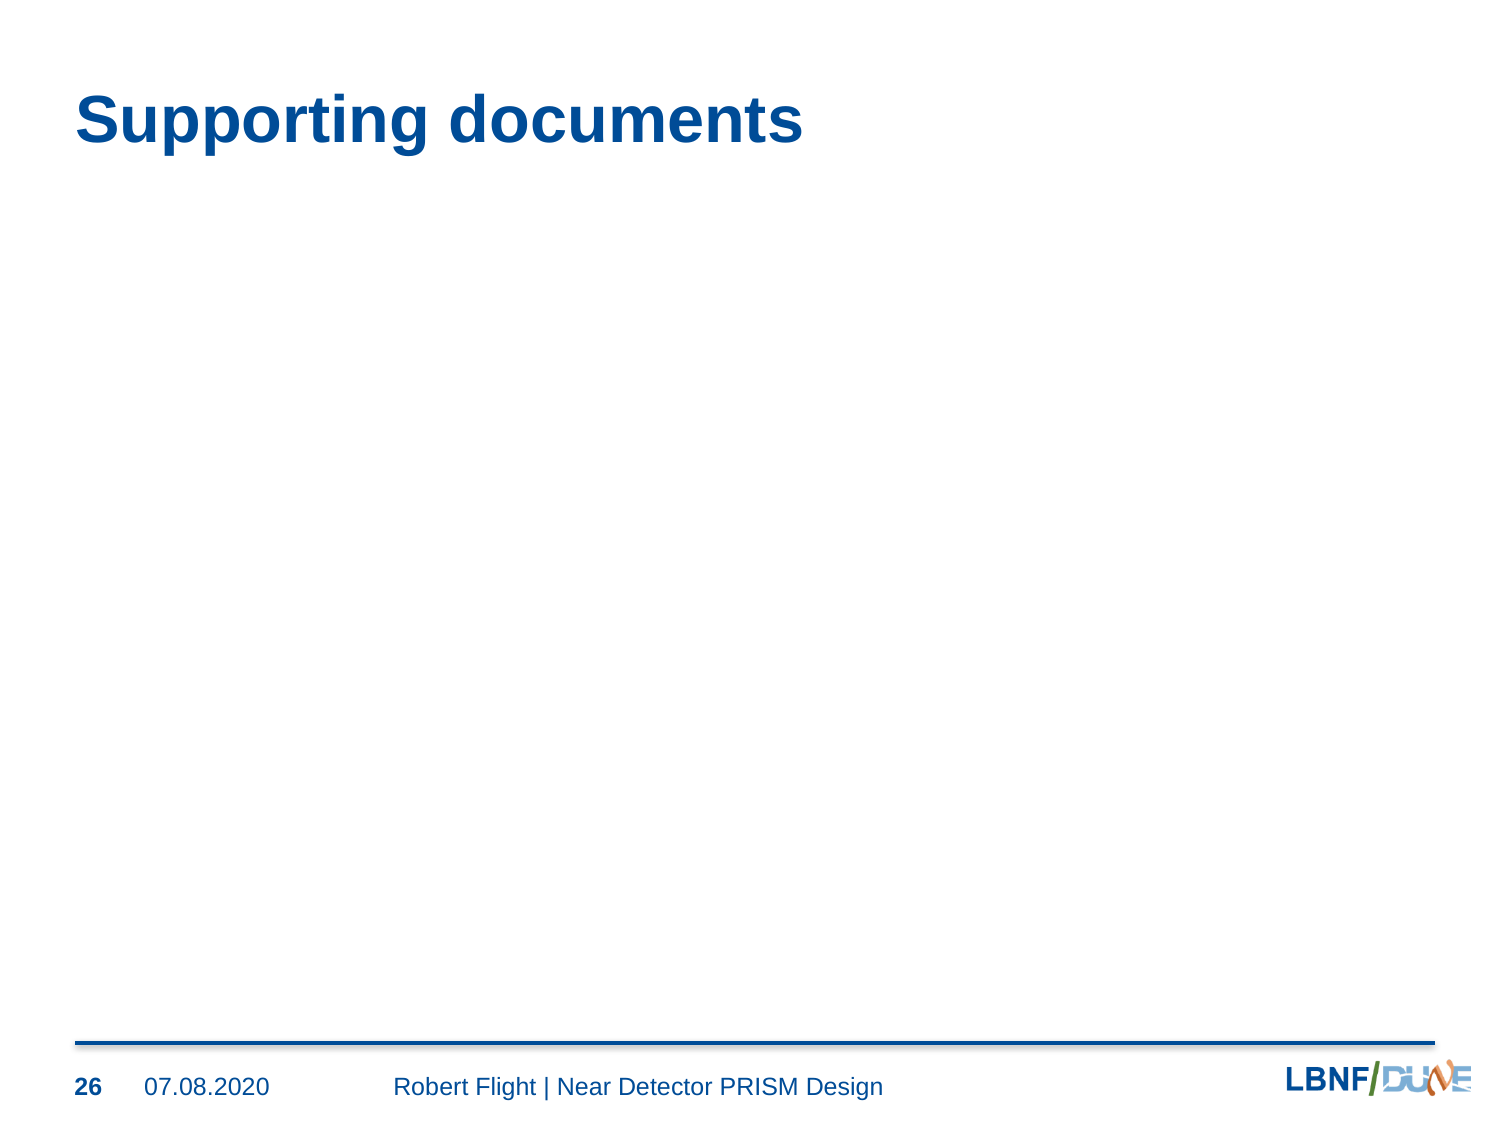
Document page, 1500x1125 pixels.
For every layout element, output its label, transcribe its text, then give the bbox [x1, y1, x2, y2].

slide_number 26 [74, 1074, 145, 1101]
footer Robert Flight | Near Detector PRISM Design [393, 1074, 1107, 1101]
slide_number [145, 1074, 359, 1101]
picture [1284, 1058, 1471, 1097]
title Supporting documents [75, 75, 1425, 183]
